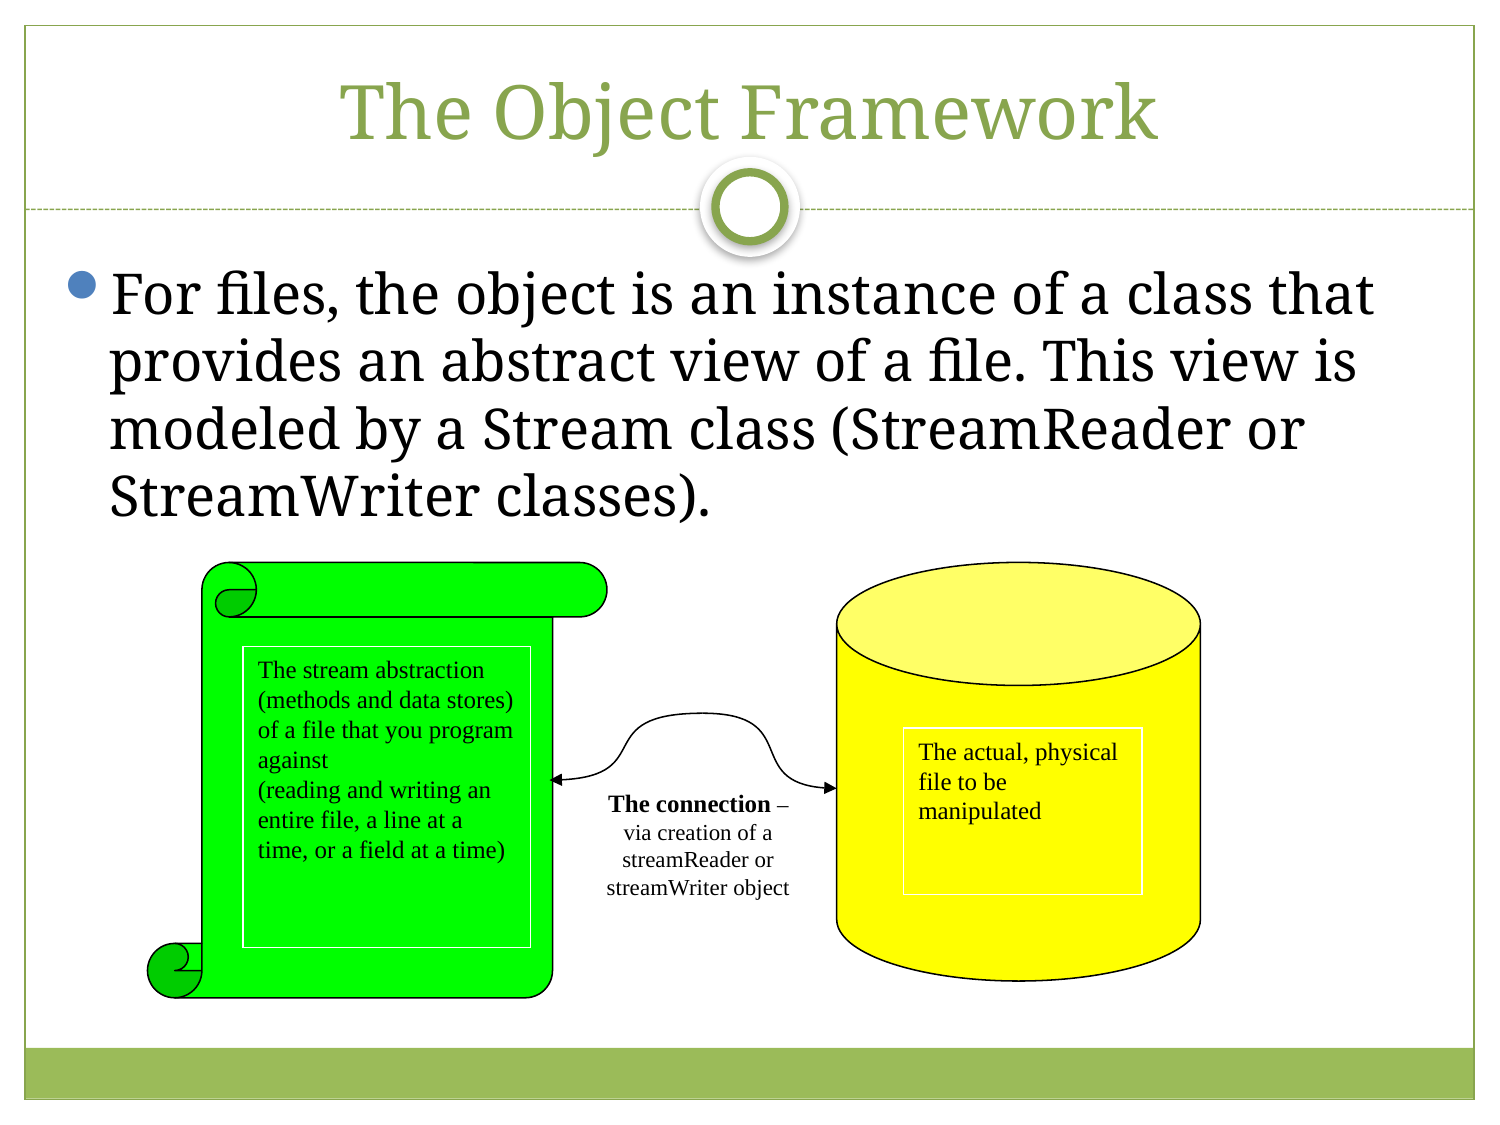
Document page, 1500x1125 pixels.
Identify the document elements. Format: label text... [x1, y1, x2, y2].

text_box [147, 562, 1201, 999]
title The Object Framework [49, 37, 1450, 162]
list For files, the object is an instance of a class that provides an abstract view of a file. This view is modeled by a Stream class (StreamReader or StreamWriter classes). [49, 250, 1445, 1001]
